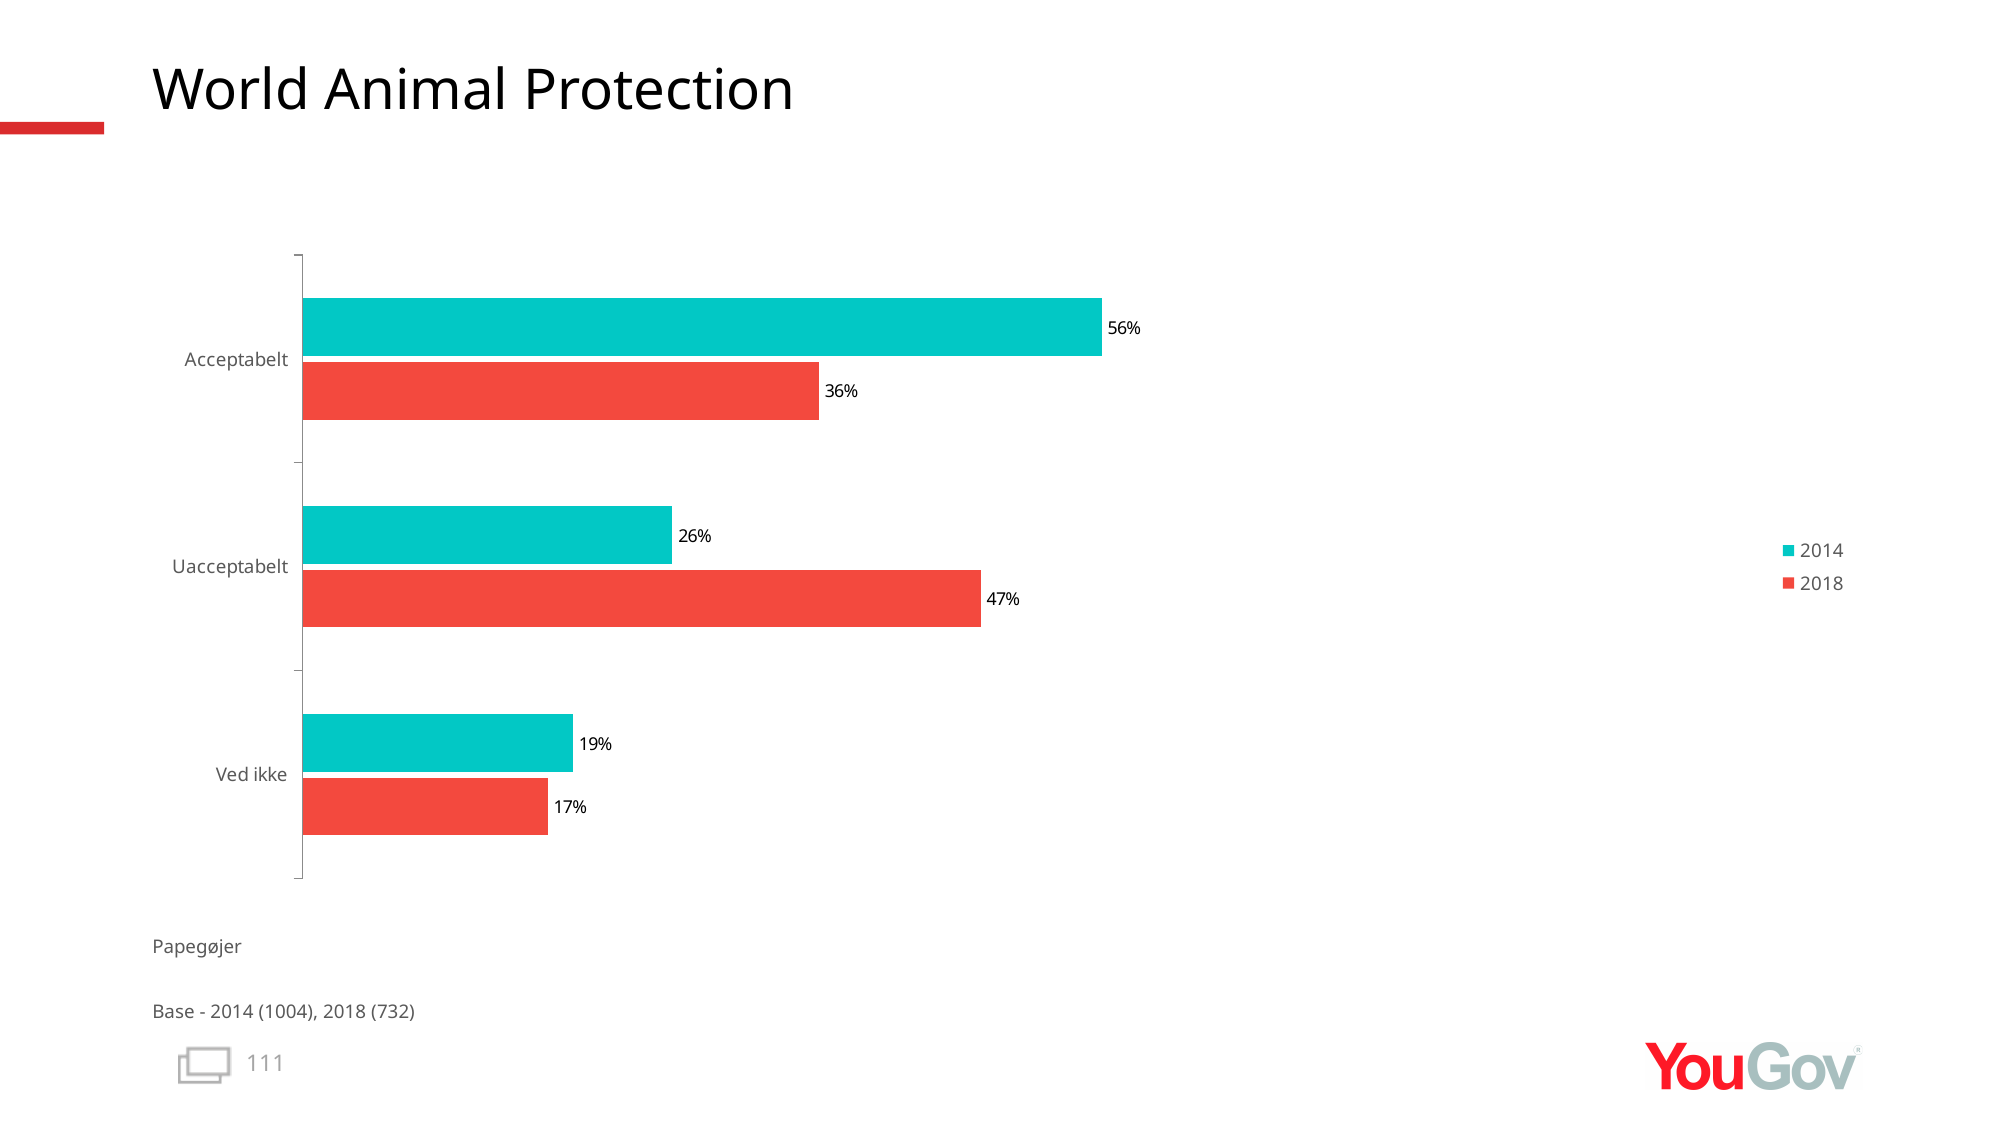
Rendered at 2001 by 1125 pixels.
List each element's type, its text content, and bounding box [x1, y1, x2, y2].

text_box Papegøjer [137, 927, 1863, 992]
picture [1645, 1042, 1863, 1090]
text_box Base - 2014 (1004), 2018 (732) [137, 992, 1863, 1034]
title World Animal Protection [137, 53, 1863, 130]
picture [178, 1046, 232, 1086]
chart [137, 242, 1863, 892]
